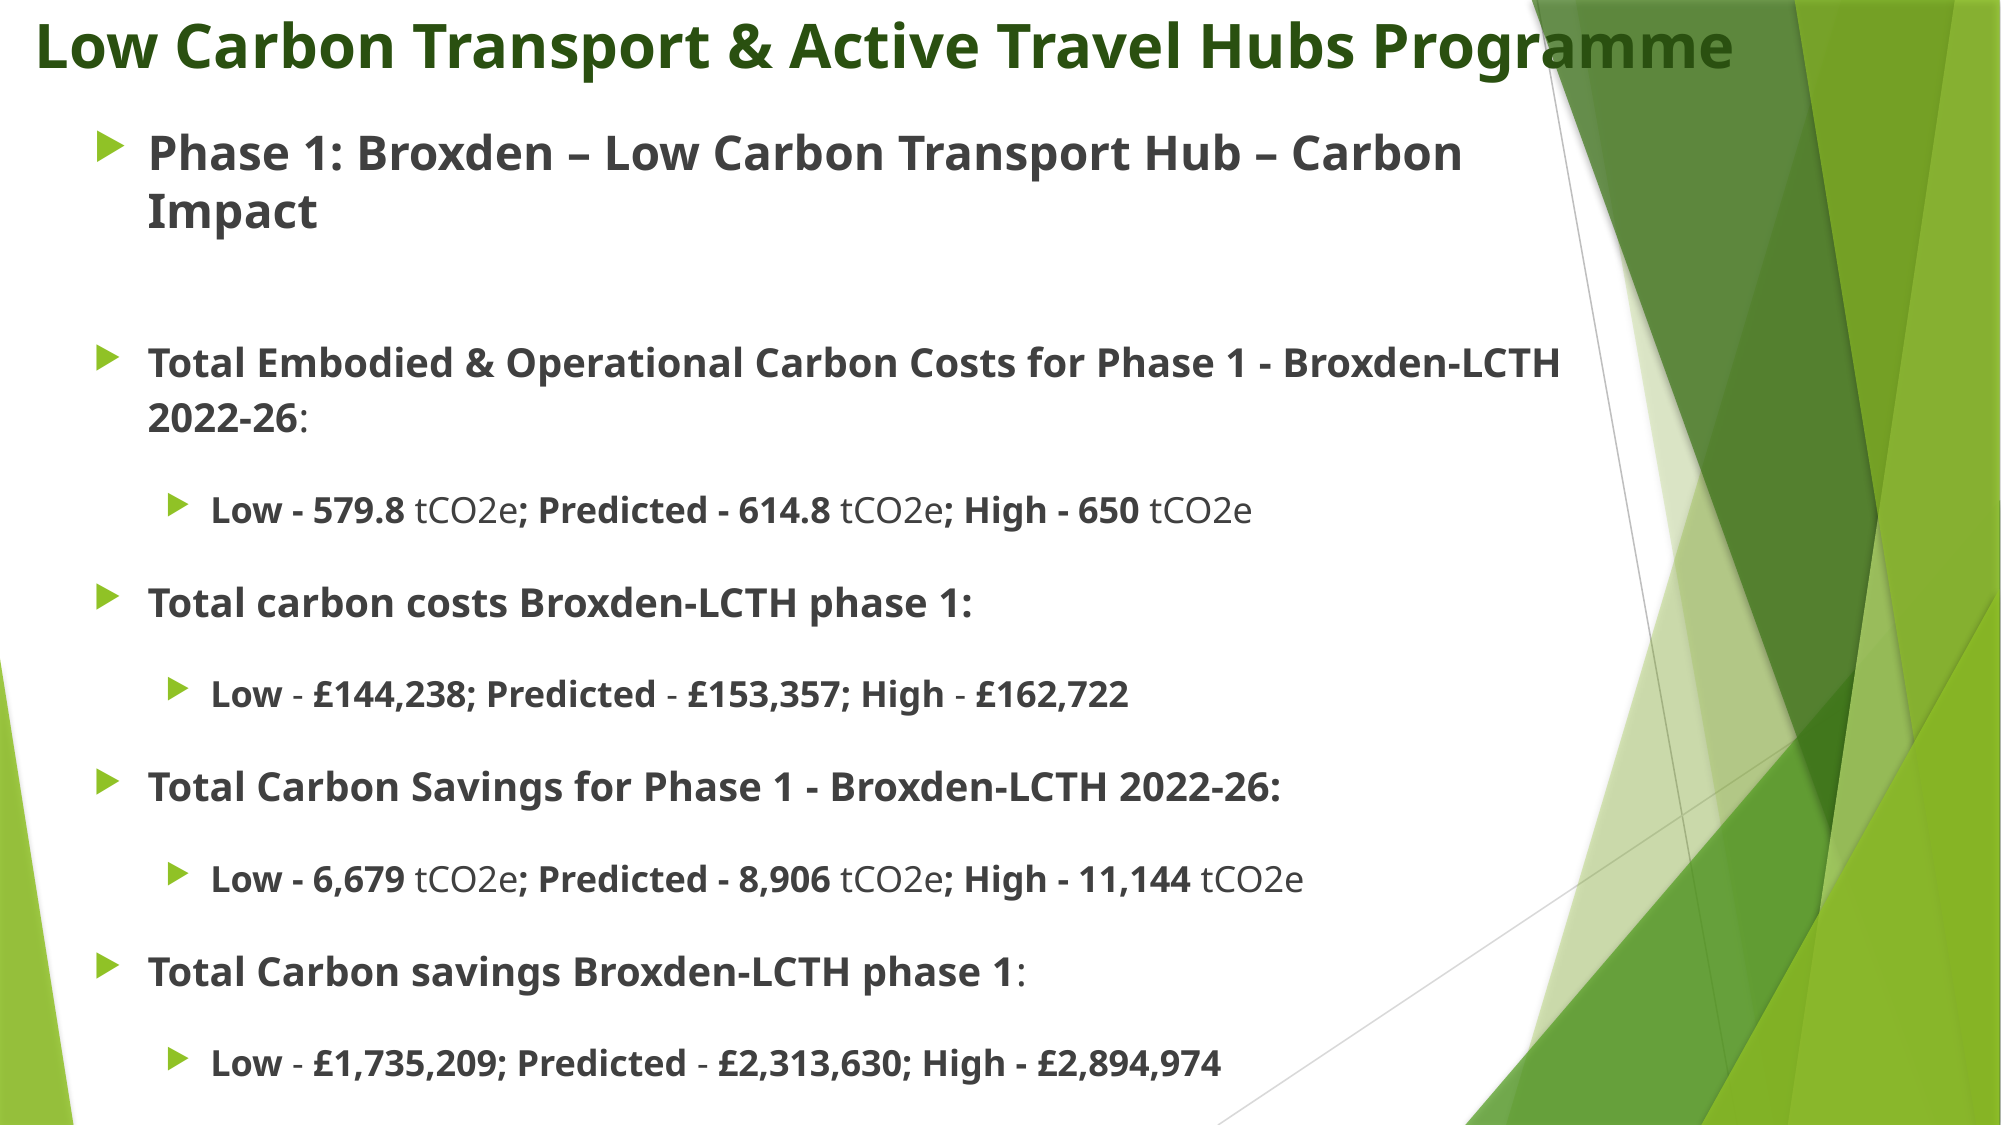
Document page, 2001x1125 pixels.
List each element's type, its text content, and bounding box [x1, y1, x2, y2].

list Phase 1: Broxden – Low Carbon Transport Hub – Carbon Impact Total Embodied & Operational Carbon Costs for Phase 1 - Broxden-LCTH 2022-26: Low - 579.8 tCO2e; Predicted - 614.8 tCO2e; High - 650 tCO2e Total carbon costs Broxden-LCTH phase 1: Low - £144,238; Predicted - £153,357; High - £162,722 Total Carbon Savings for Phase 1 - Broxden-LCTH 2022-26: Low - 6,679 tCO2e; Predicted - 8,906 tCO2e; High - 11,144 tCO2e Total Carbon savings Broxden-LCTH phase 1: Low - £1,735,209; Predicted - £2,313,630; High - £2,894,974 [78, 115, 1630, 1100]
title Low Carbon Transport & Active Travel Hubs Programme [19, 0, 1774, 96]
